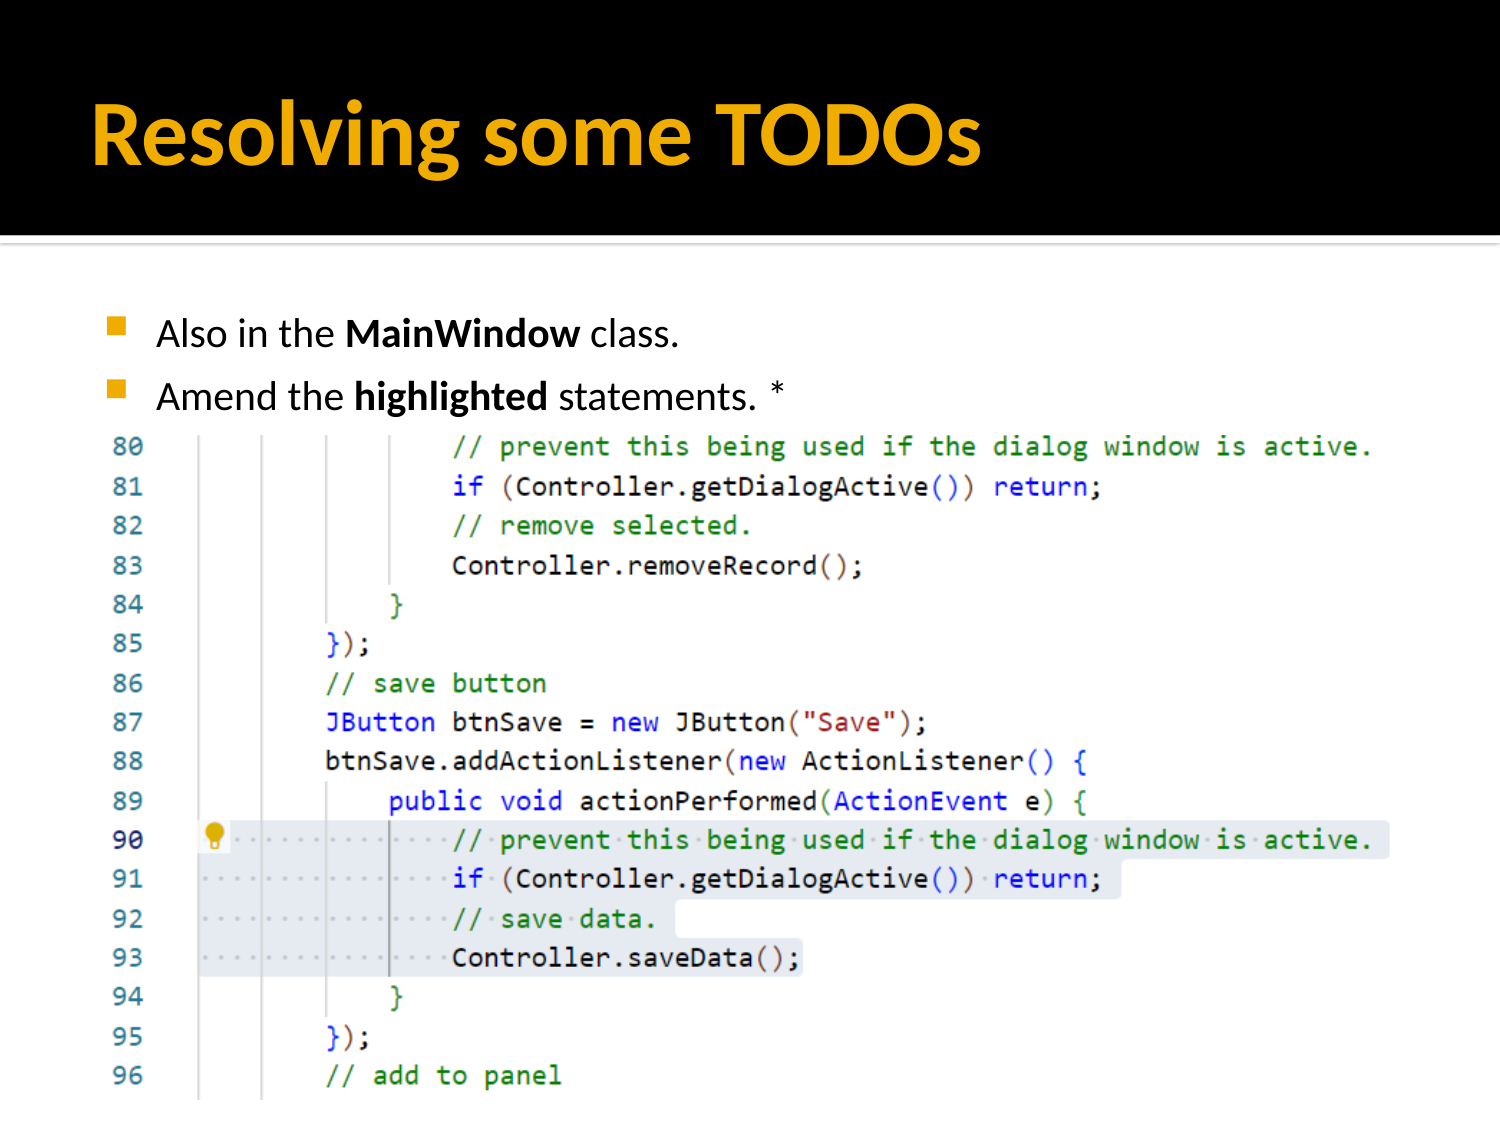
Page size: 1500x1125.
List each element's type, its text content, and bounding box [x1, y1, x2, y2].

title Resolving some TODOs [75, 25, 1425, 231]
list Also in the MainWindow class. Amend the highlighted statements. * [75, 291, 1425, 1050]
picture [100, 435, 1400, 1100]
